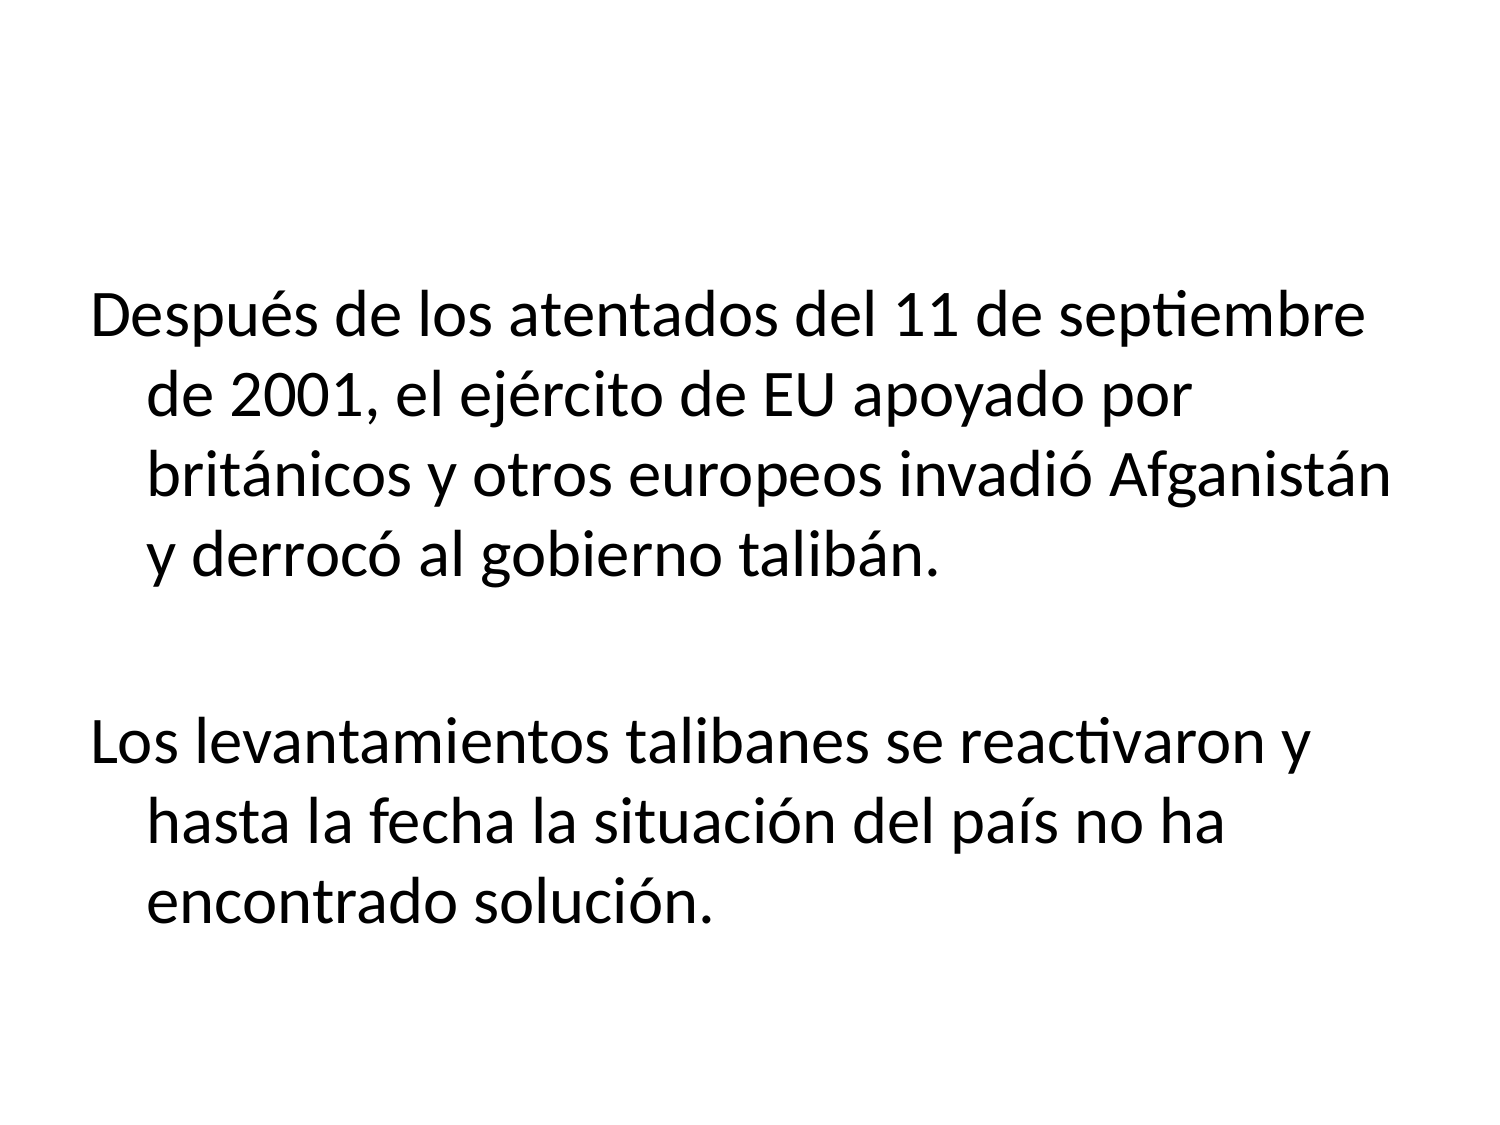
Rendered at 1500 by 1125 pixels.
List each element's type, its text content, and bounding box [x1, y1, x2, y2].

list Después de los atentados del 11 de septiembre de 2001, el ejército de EU apoyado por británicos y otros europeos invadió Afganistán y derrocó al gobierno talibán. Los levantamientos talibanes se reactivaron y hasta la fecha la situación del país no ha encontrado solución. [75, 262, 1425, 1005]
